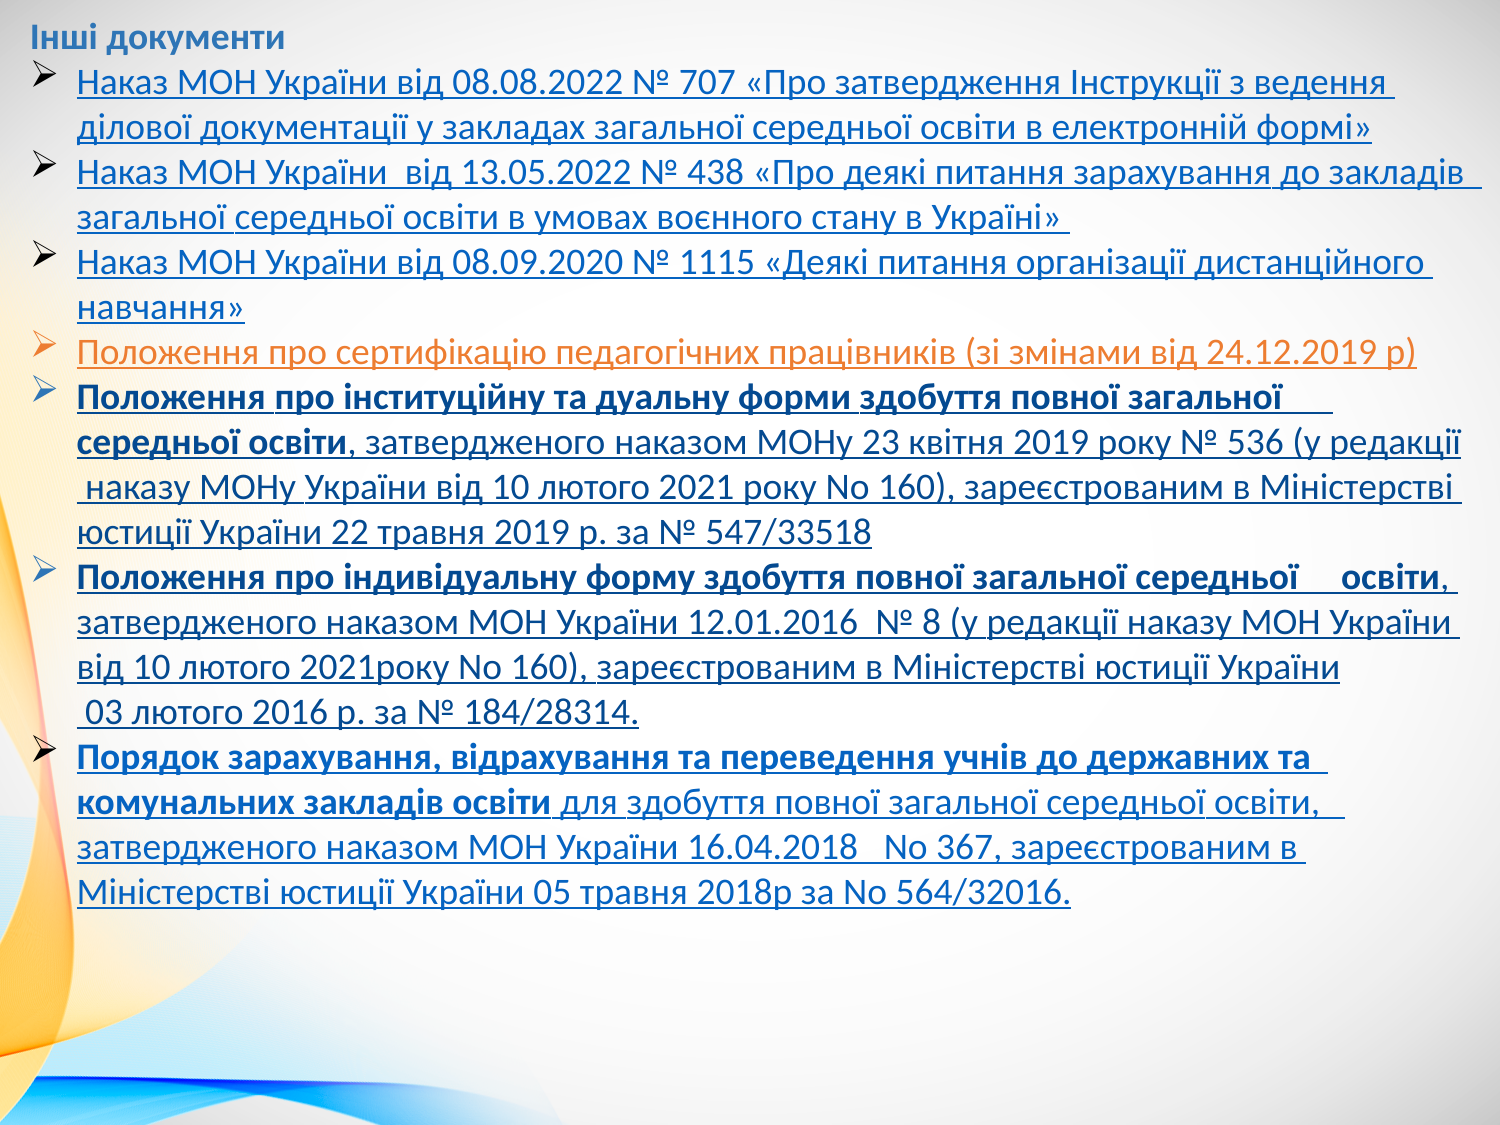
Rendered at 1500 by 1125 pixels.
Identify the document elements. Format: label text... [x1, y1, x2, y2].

picture [0, 0, 1500, 1125]
text_box Інші документи Наказ МОН України від 08.08.2022 № 707 «Про затвердження Інструкції з ведення ділової документації у закладах загальної середньої освіти в електронній формі» Наказ МОН України від 13.05.2022 № 438 «Про деякі питання зарахування до закладів загальної середньої освіти в умовах воєнного стану в Україні» Наказ МОН України від 08.09.2020 № 1115 «Деякі питання організації дистанційного навчання» Положення про сертифікацію педагогічних працівників (зі змінами від 24.12.2019 р) Положення про інституційну та дуальну форми здобуття повної загальної середньої освіти, затвердженого наказом МОНу 23 квітня 2019 року № 536 (у редакції наказу МОНу України від 10 лютого 2021 року No 160), зареєстрованим в Міністерстві юстиції України 22 травня 2019 р. за № 547/33518 Положення про індивідуальну форму здобуття повної загальної середньої освіти, затвердженого наказом МОН України 12.01.2016 № 8 (у редакції наказу МОН України від 10 лютого 2021року No 160), зареєстрованим в Міністерстві юстиції України 03 лютого 2016 р. за № 184/28314. Порядок зарахування, відрахування та переведення учнів до державних та комунальних закладів освіти для здобуття повної загальної середньої освіти, затвердженого наказом МОН України 16.04.2018 No 367, зареєстрованим в Міністерстві юстиції України 05 травня 2018р за No 564/32016. [14, 4, 1500, 919]
